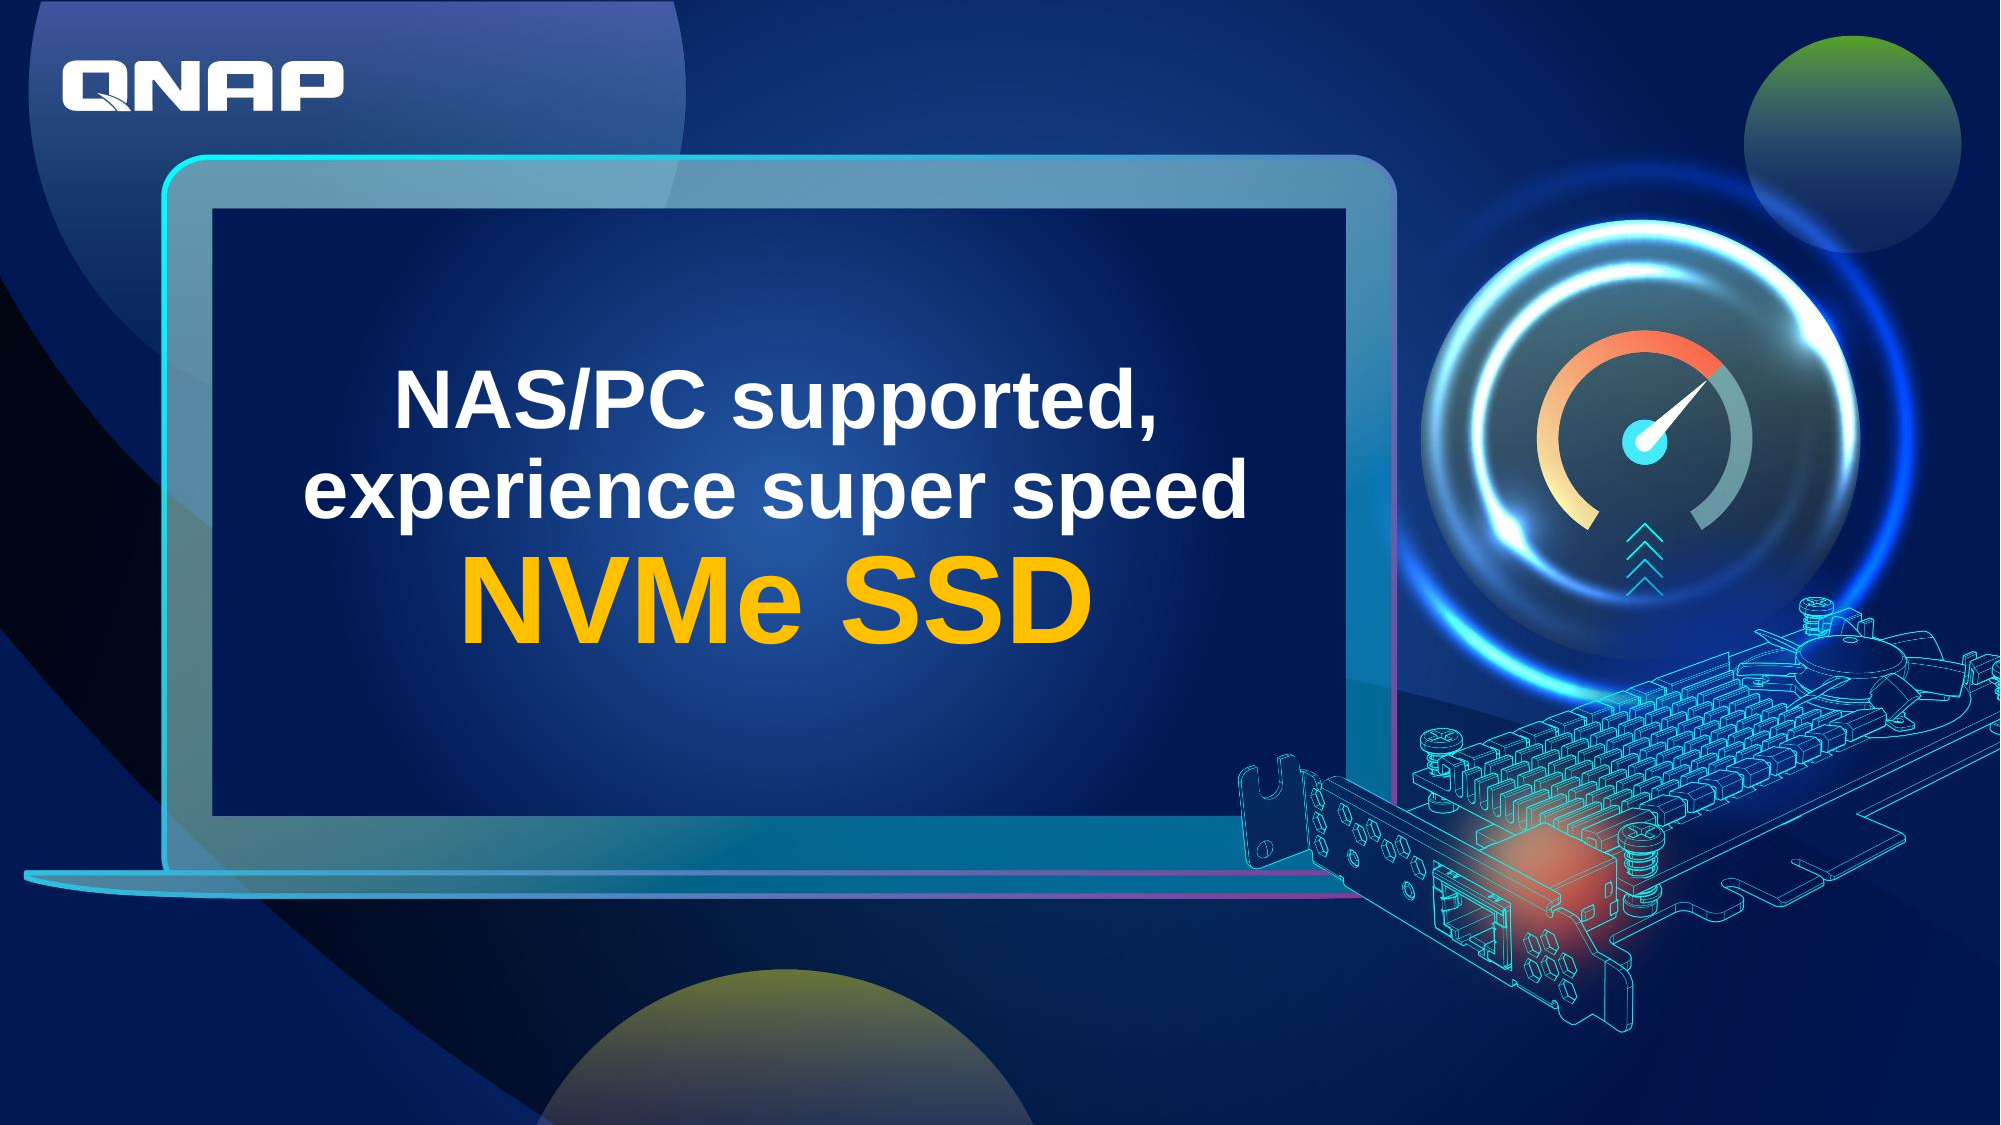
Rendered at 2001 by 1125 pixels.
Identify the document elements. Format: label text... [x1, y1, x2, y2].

picture [0, 0, 2000, 1125]
title NAS/PC supported, experience super speed NVMe SSD [216, 214, 1338, 813]
